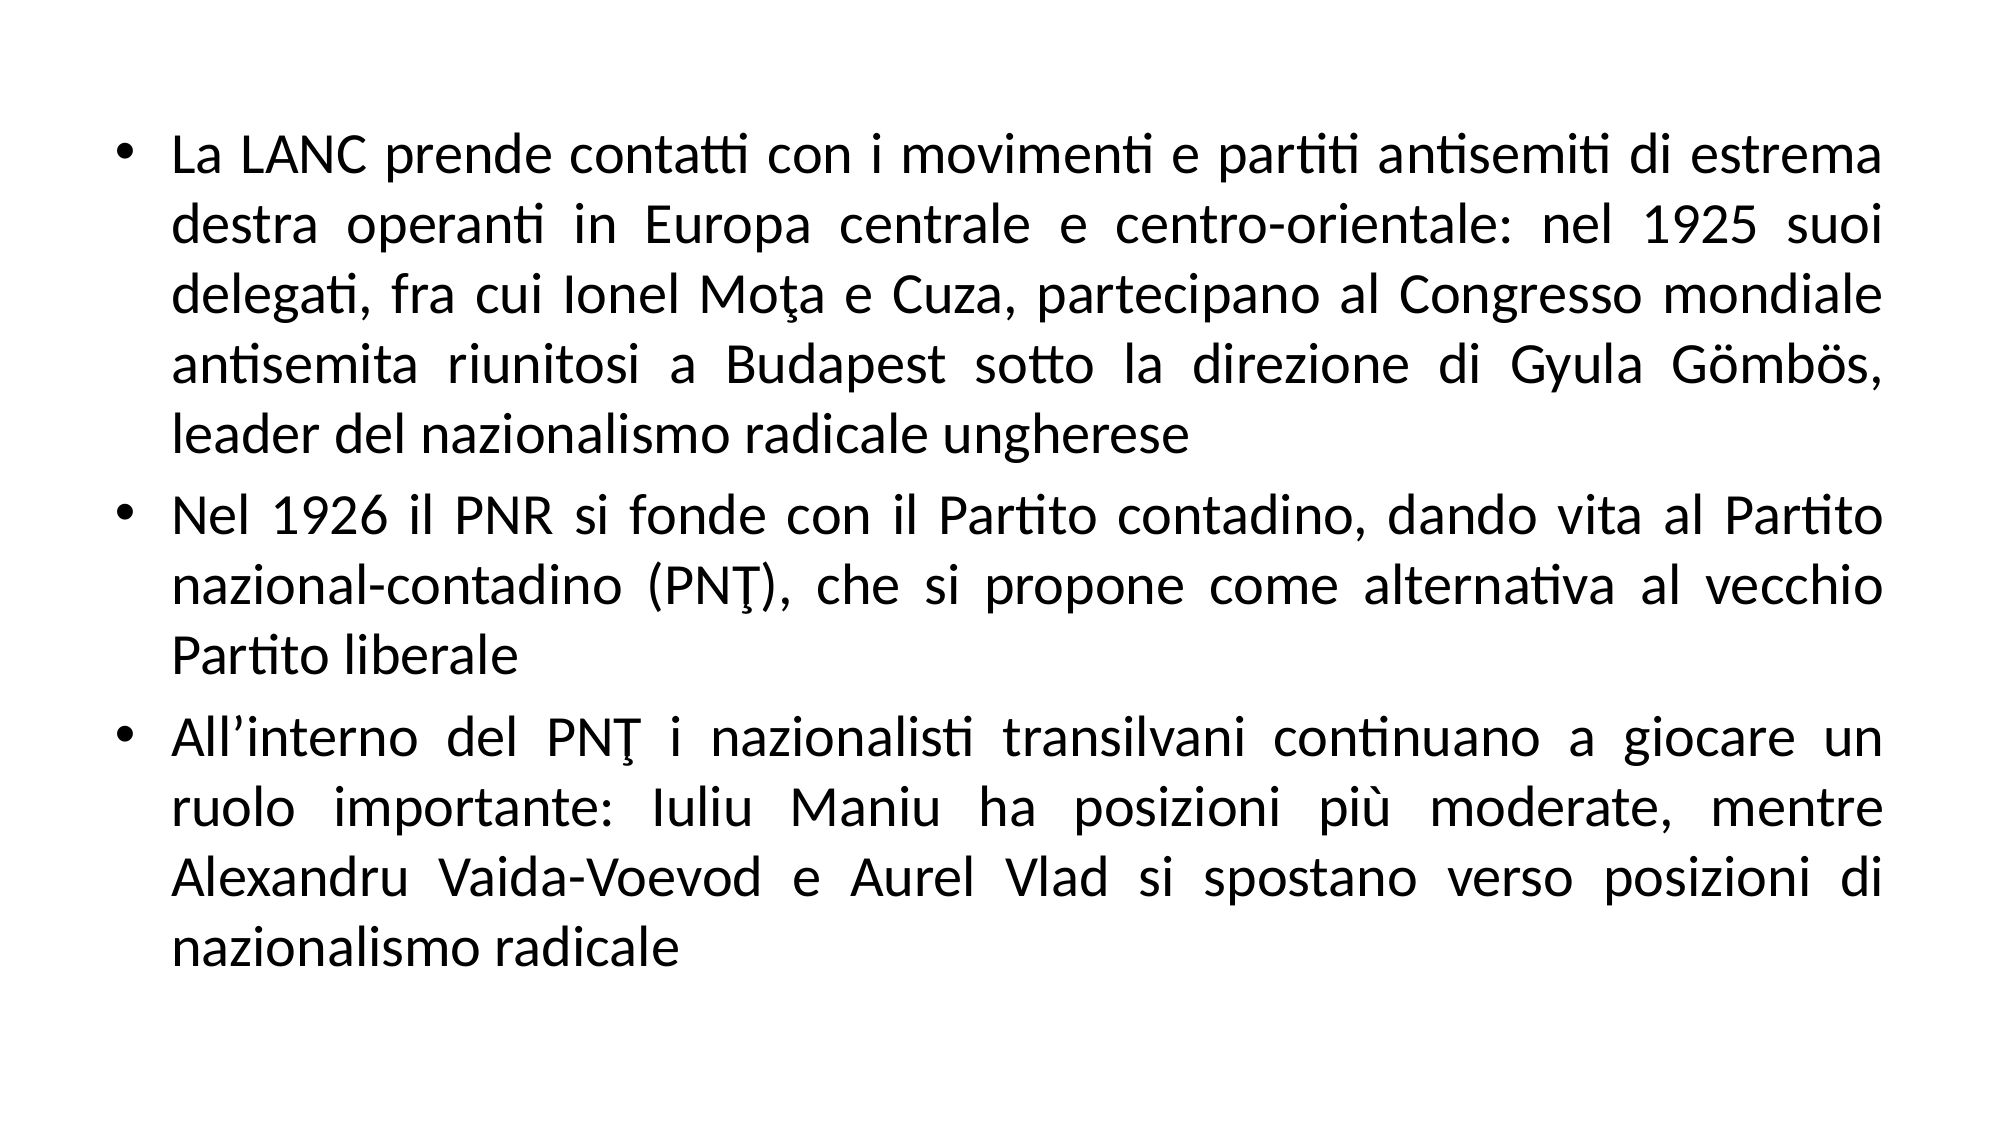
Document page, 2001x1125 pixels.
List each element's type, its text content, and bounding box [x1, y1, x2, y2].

list La LANC prende contatti con i movimenti e partiti antisemiti di estrema destra operanti in Europa centrale e centro-orientale: nel 1925 suoi delegati, fra cui Ionel Moţa e Cuza, partecipano al Congresso mondiale antisemita riunitosi a Budapest sotto la direzione di Gyula Gömbös, leader del nazionalismo radicale ungherese Nel 1926 il PNR si fonde con il Partito contadino, dando vita al Partito nazional-contadino (PNŢ), che si propone come alternativa al vecchio Partito liberale All’interno del PNŢ i nazionalisti transilvani continuano a giocare un ruolo importante: Iuliu Maniu ha posizioni più moderate, mentre Alexandru Vaida-Voevod e Aurel Vlad si spostano verso posizioni di nazionalismo radicale [99, 107, 1900, 1005]
